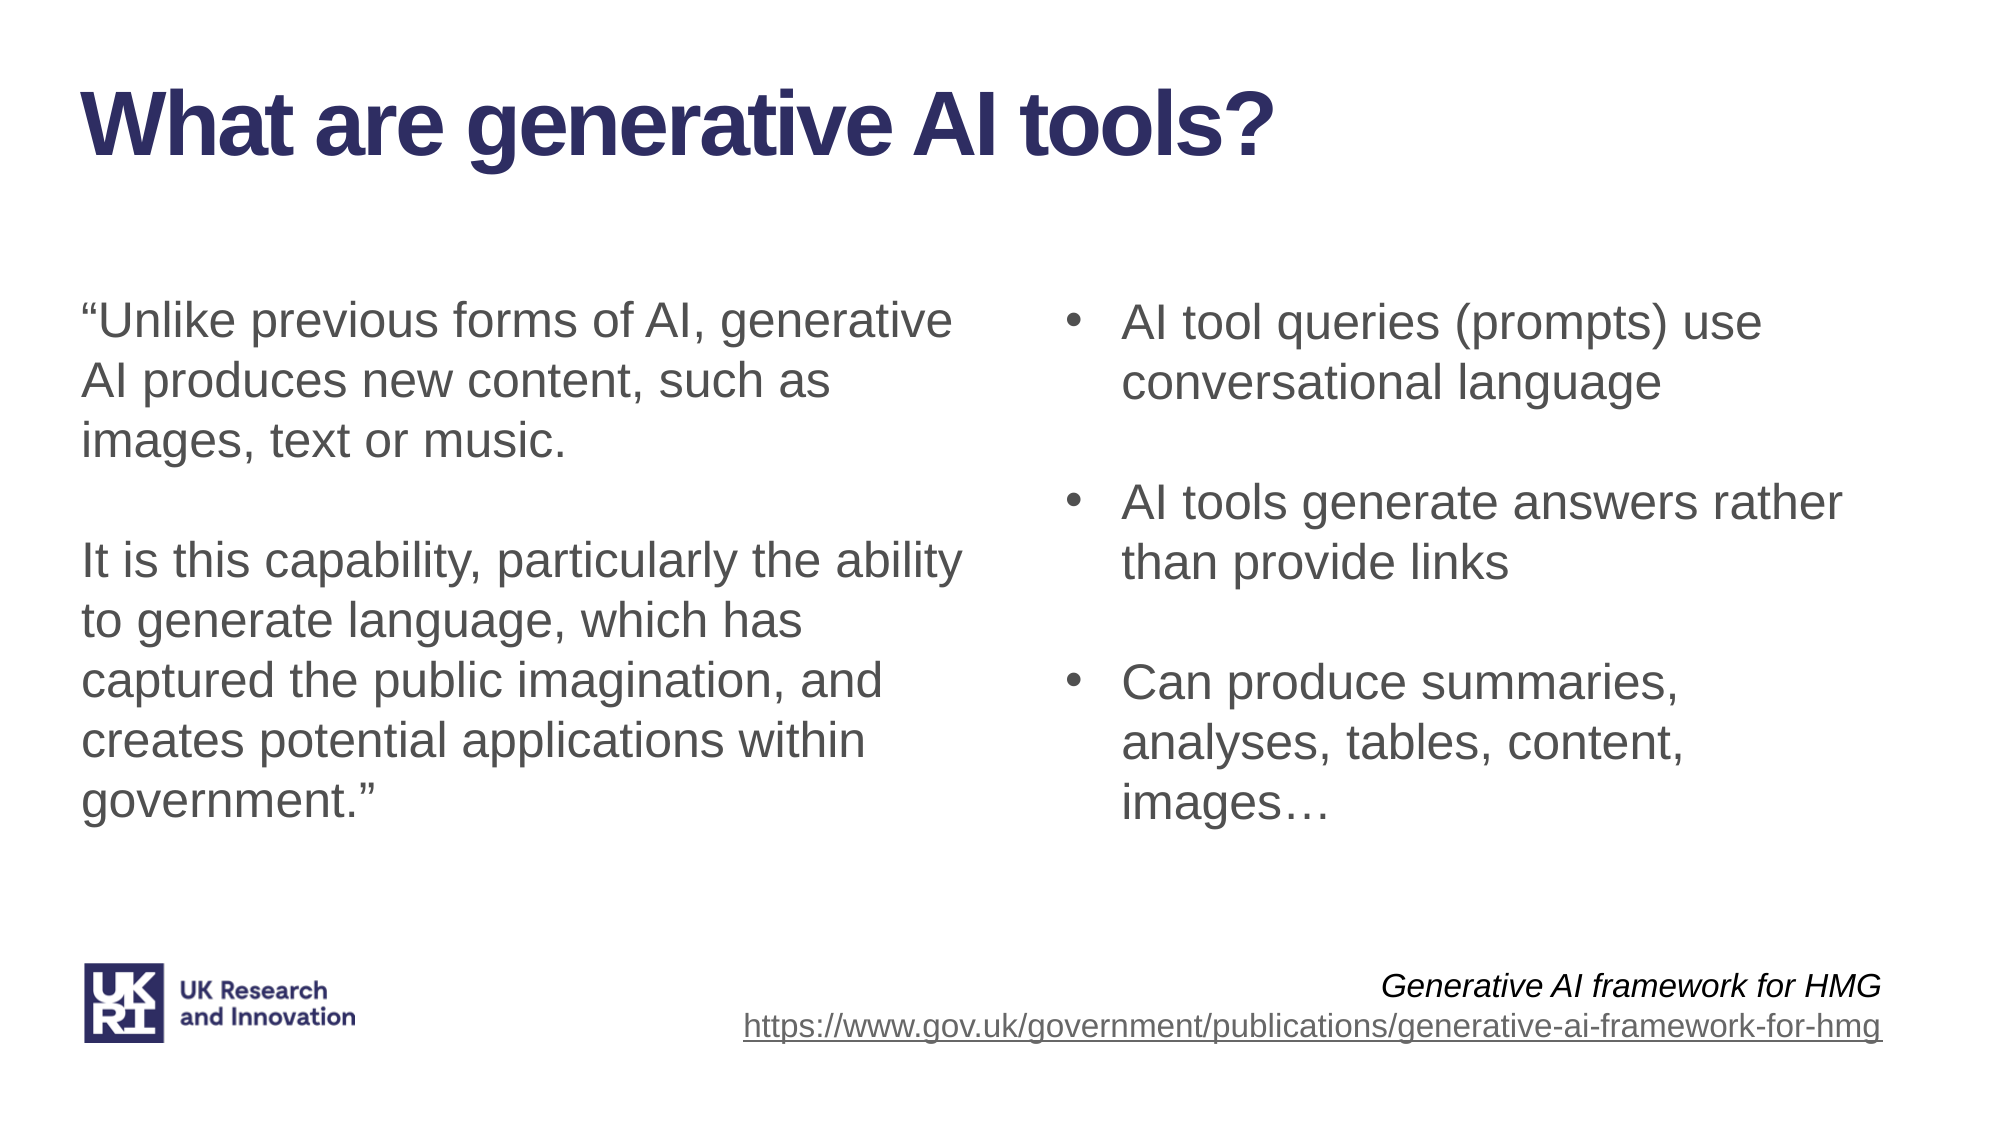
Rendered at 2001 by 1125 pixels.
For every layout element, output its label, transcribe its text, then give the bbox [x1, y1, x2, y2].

text_box What are generative AI tools? [66, 56, 1612, 182]
text_box AI tool queries (prompts) use conversational language AI tools generate answers rather than provide links Can produce summaries, analyses, tables, content, images… [1050, 282, 1871, 838]
text_box Generative AI framework for HMG https://www.gov.uk/government/publications/generative-ai-framework-for-hmg [620, 957, 1898, 1052]
text_box “Unlike previous forms of AI, generative AI produces new content, such as images, text or music. It is this capability, particularly the ability to generate language, which has captured the public imagination, and creates potential applications within government.” [66, 279, 1024, 835]
picture [84, 963, 355, 1043]
